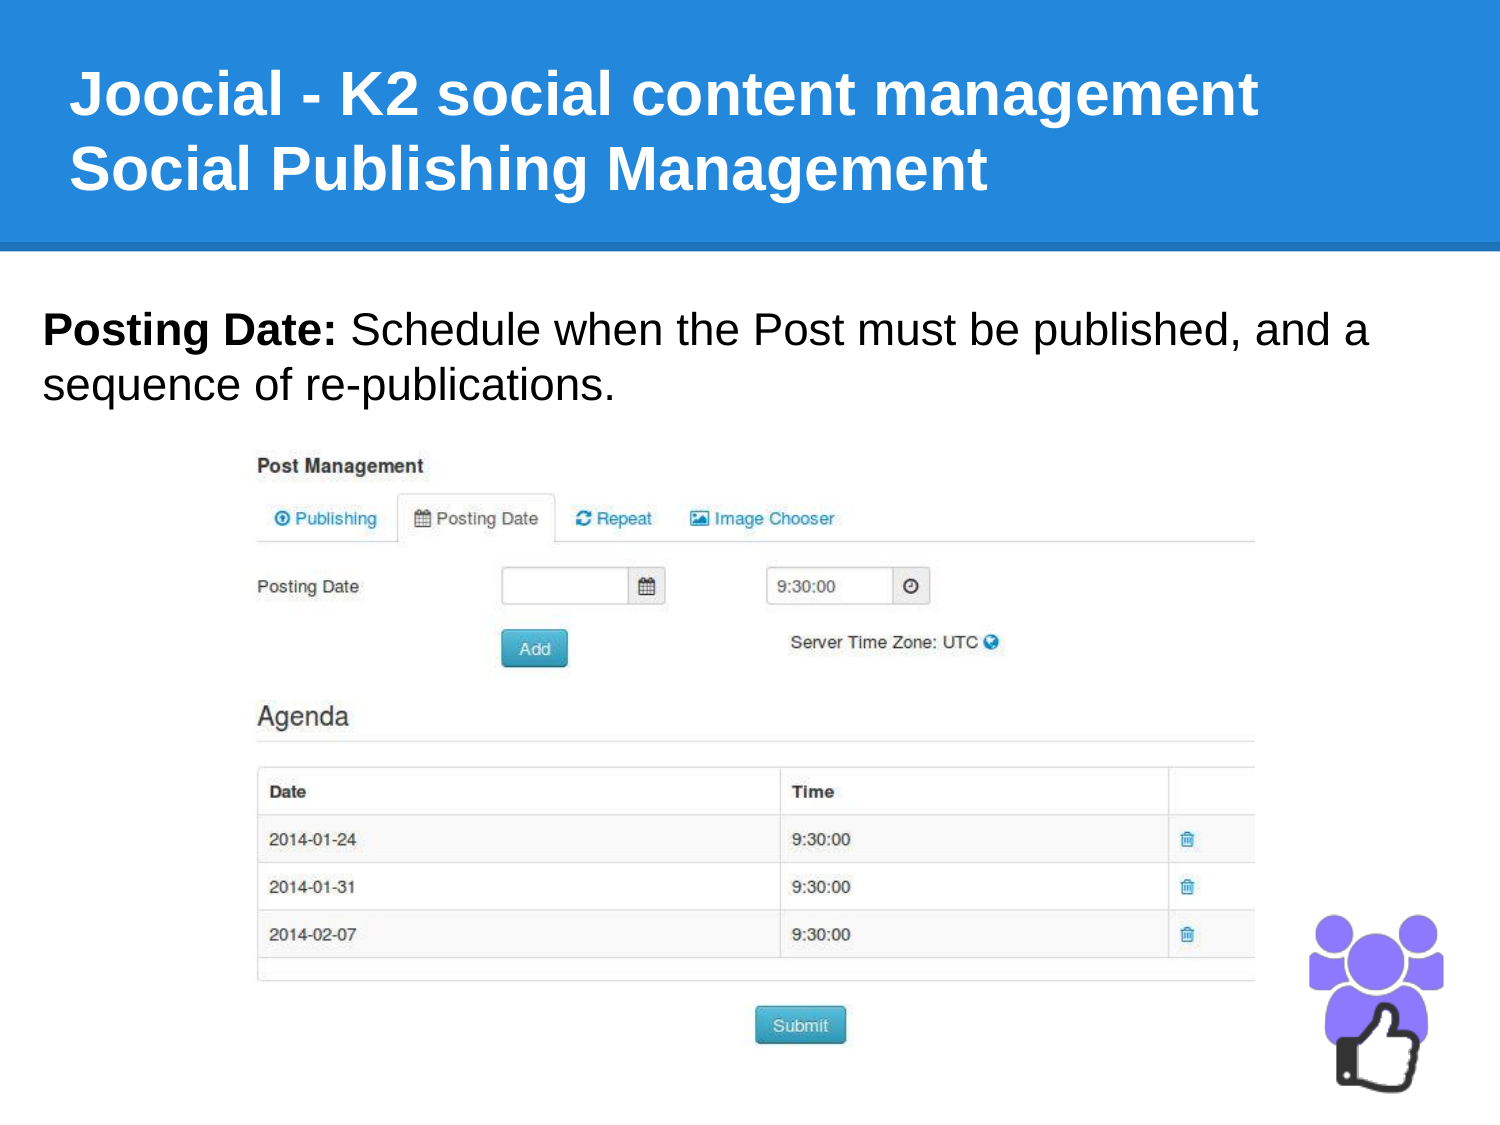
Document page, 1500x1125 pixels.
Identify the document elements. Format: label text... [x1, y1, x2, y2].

title Joocial - K2 social content management Social Publishing Management [17, 29, 1500, 218]
picture [245, 439, 1255, 1074]
text_box Posting Date: Schedule when the Post must be published, and a sequence of re-publications. [27, 284, 1494, 777]
picture [1277, 907, 1478, 1108]
